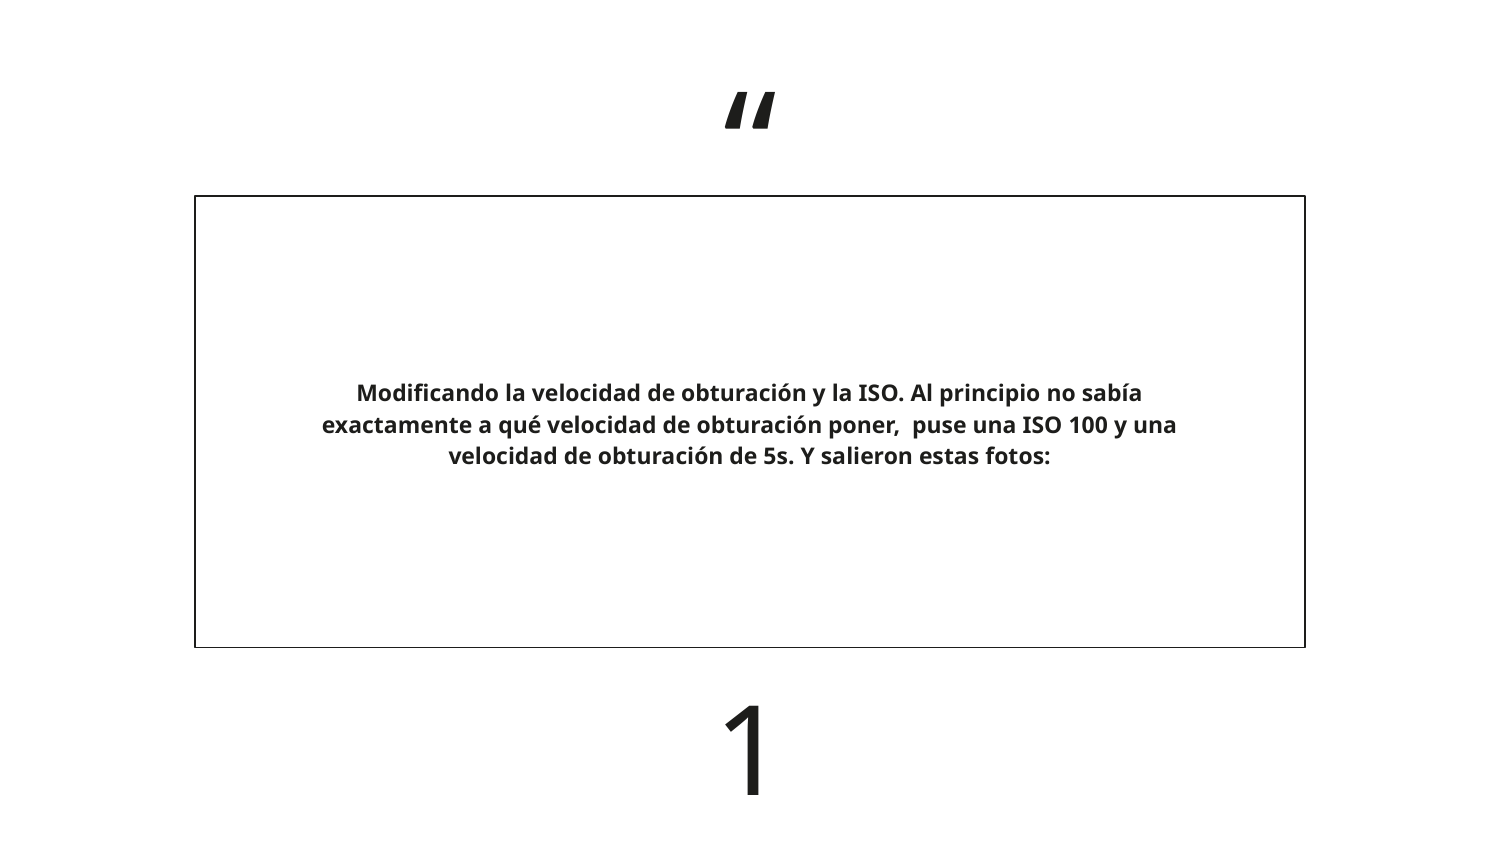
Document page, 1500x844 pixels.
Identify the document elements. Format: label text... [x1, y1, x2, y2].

slide_number 1 [194, 647, 1306, 844]
list Modificando la velocidad de obturación y la ISO. Al principio no sabía exactamente a qué velocidad de obturación poner, puse una ISO 100 y una velocidad de obturación de 5s. Y salieron estas fotos: [291, 228, 1208, 616]
